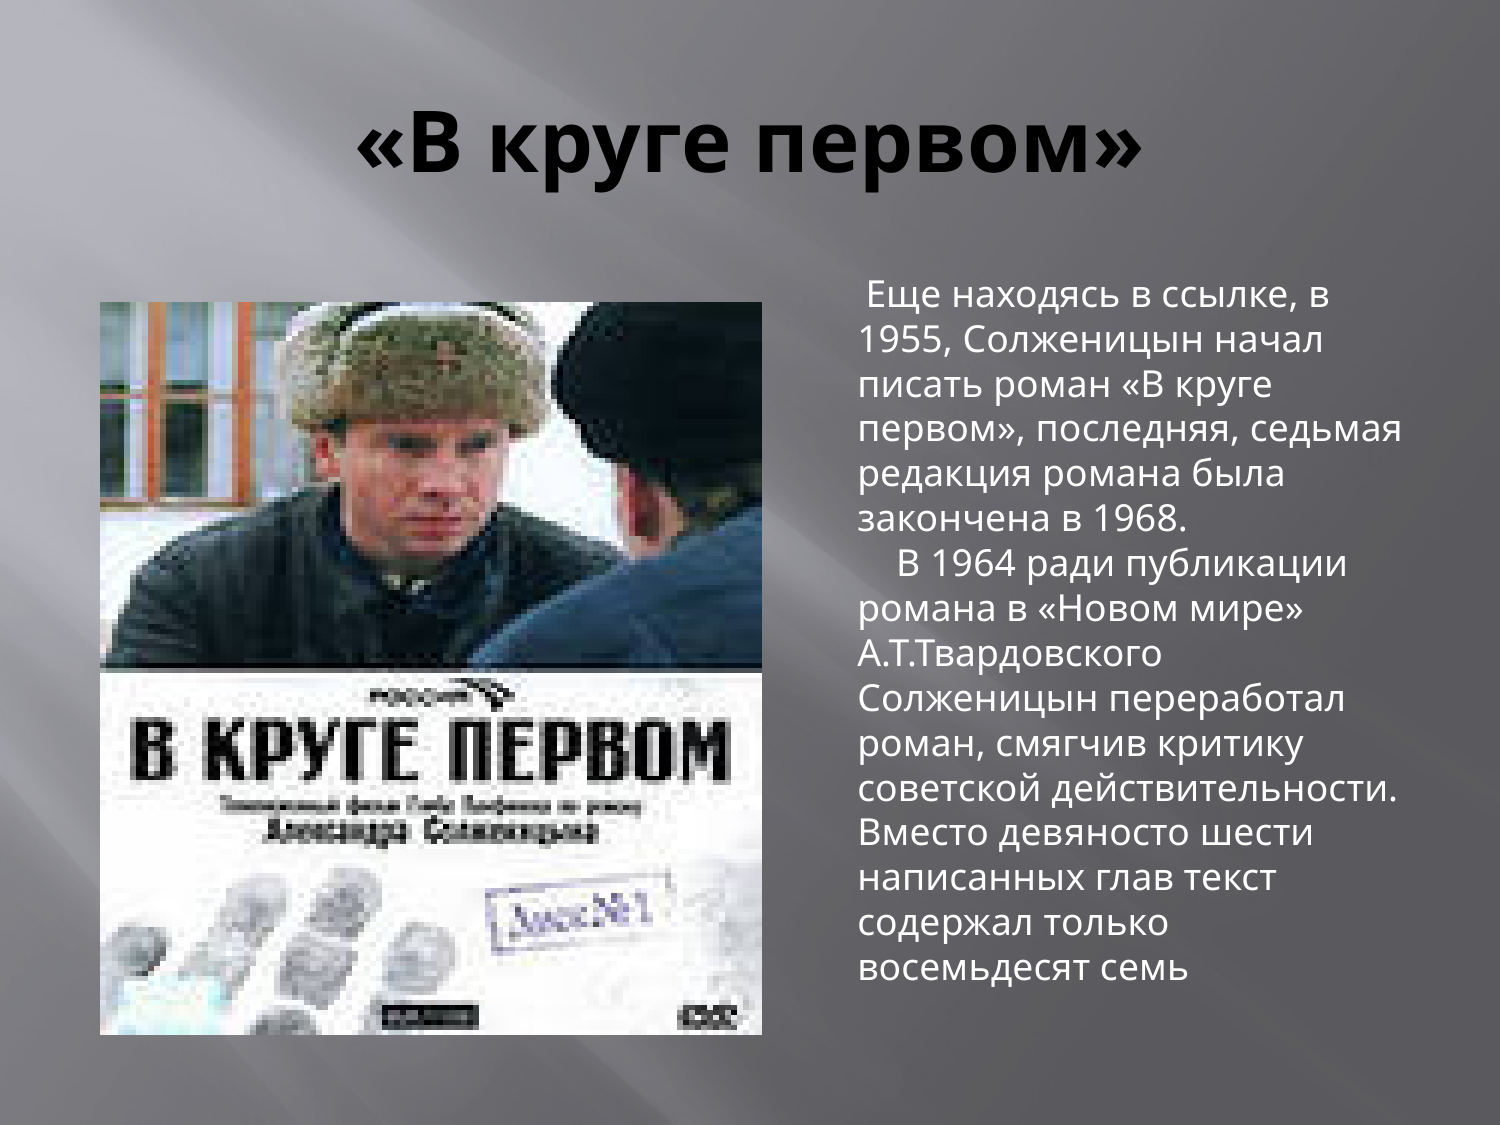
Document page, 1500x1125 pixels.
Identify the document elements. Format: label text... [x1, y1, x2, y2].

list Еще находясь в ссылке, в 1955, Солженицын начал писать роман «В круге первом», последняя, седьмая редакция романа была закончена в 1968. В 1964 ради публикации романа в «Новом мире» А.Т.Твардовского Солженицын переработал роман, смягчив критику советской действительности. Вместо девяносто шести написанных глав текст содержал только восемьдесят семь [762, 262, 1425, 1005]
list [100, 302, 763, 1036]
title «В круге первом» [75, 45, 1425, 233]
